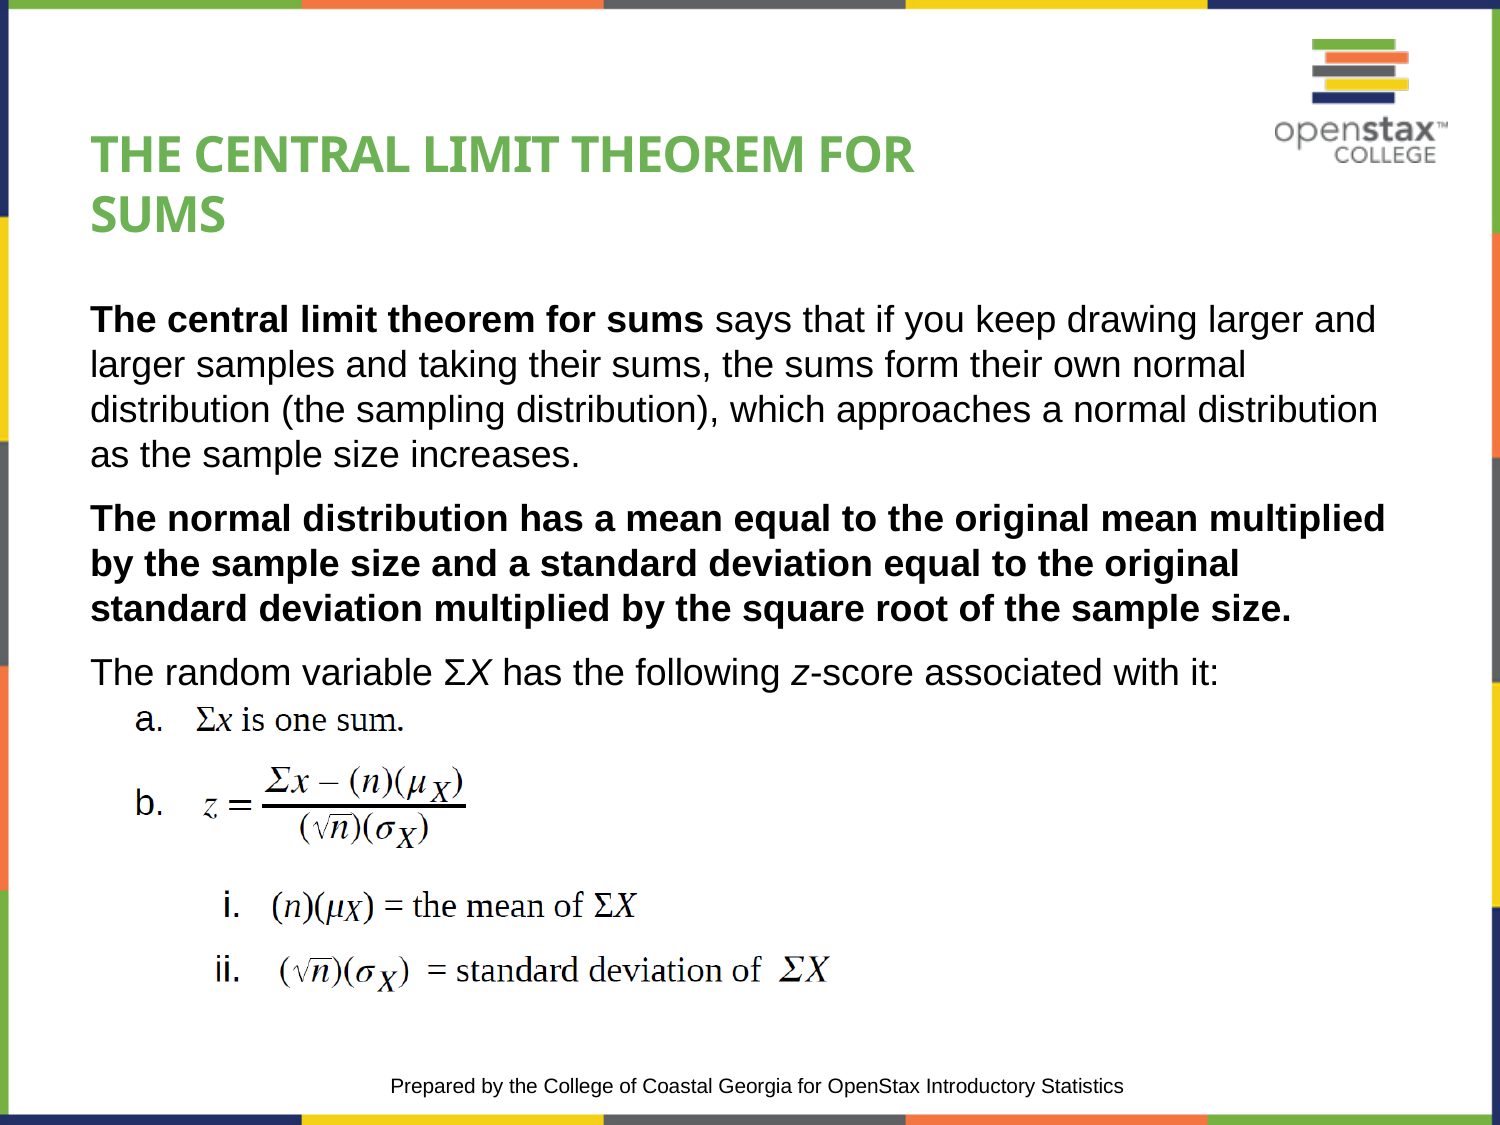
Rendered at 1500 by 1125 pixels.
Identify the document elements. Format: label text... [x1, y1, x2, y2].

list The central limit theorem for sums says that if you keep drawing larger and larger samples and taking their sums, the sums form their own normal distribution (the sampling distribution), which approaches a normal distribution as the sample size increases. The normal distribution has a mean equal to the original mean multiplied by the sample size and a standard deviation equal to the original standard deviation multiplied by the square root of the sample size. The random variable ΣX has the following z-score associated with it: [75, 287, 1418, 715]
title The Central Limit Theorem for Sums [75, 25, 1025, 250]
footer Prepared by the College of Coastal Georgia for OpenStax Introductory Statistics [373, 1065, 1142, 1112]
picture [0, 0, 1500, 1125]
